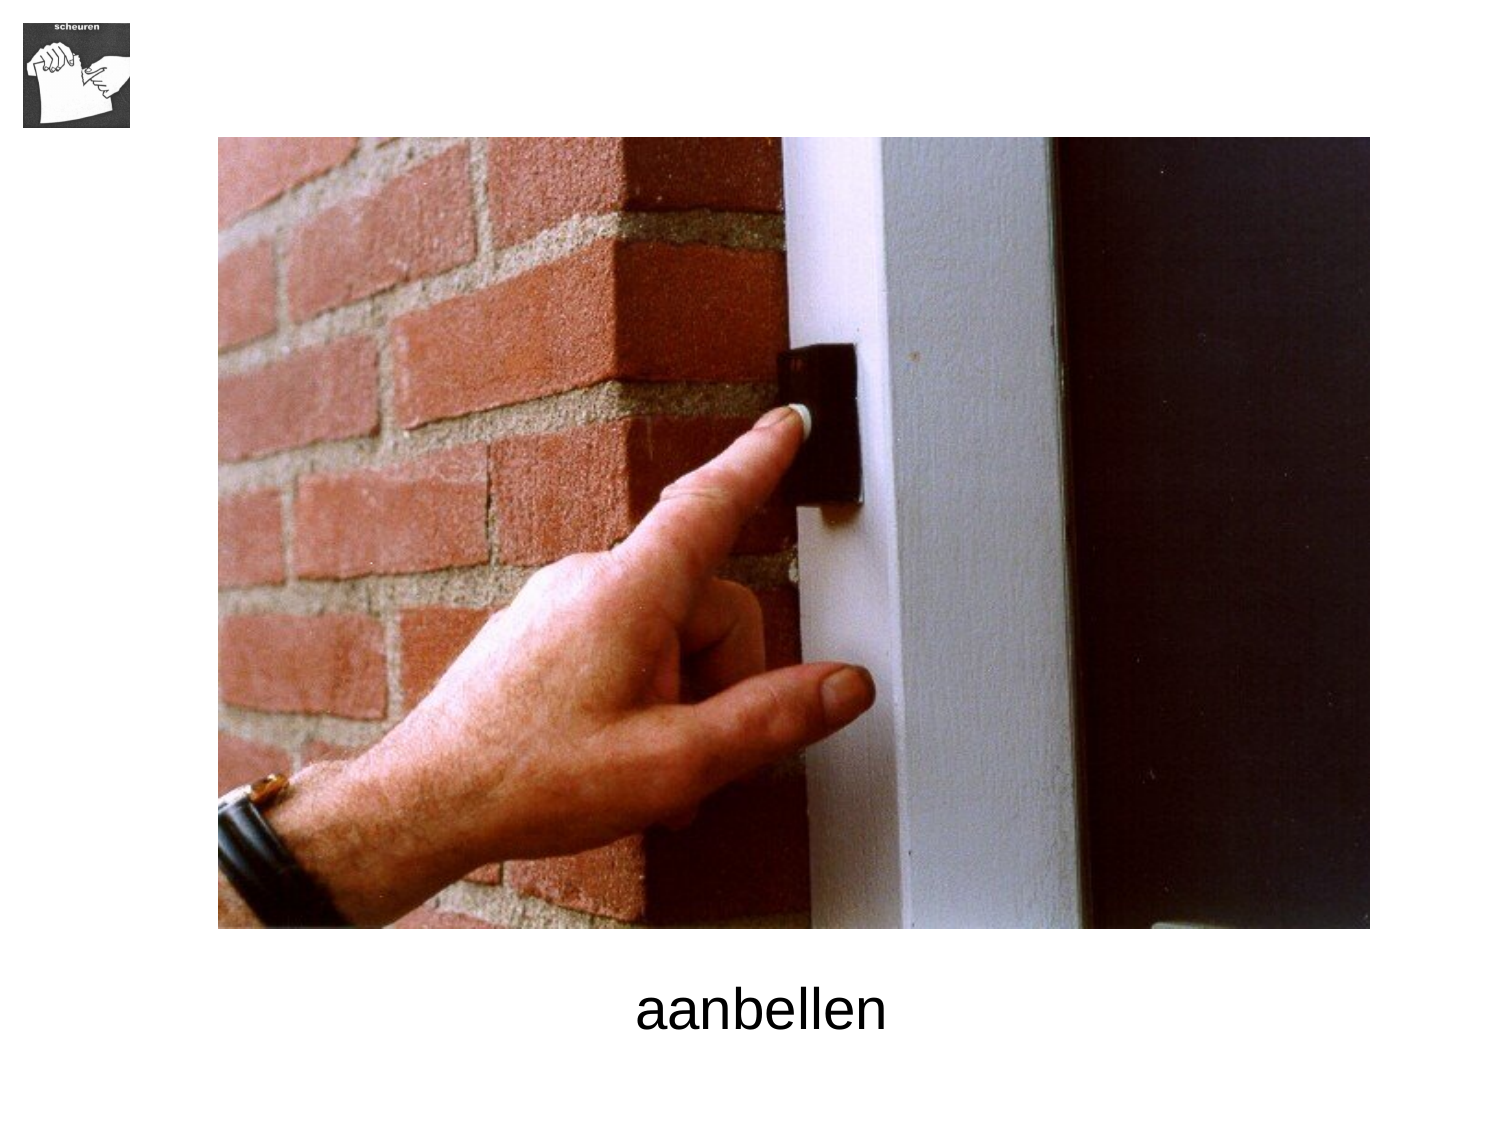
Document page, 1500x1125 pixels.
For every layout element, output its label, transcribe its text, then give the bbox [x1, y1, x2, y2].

text_box aanbellen [620, 964, 907, 1050]
picture [218, 136, 1370, 929]
picture [23, 23, 131, 128]
